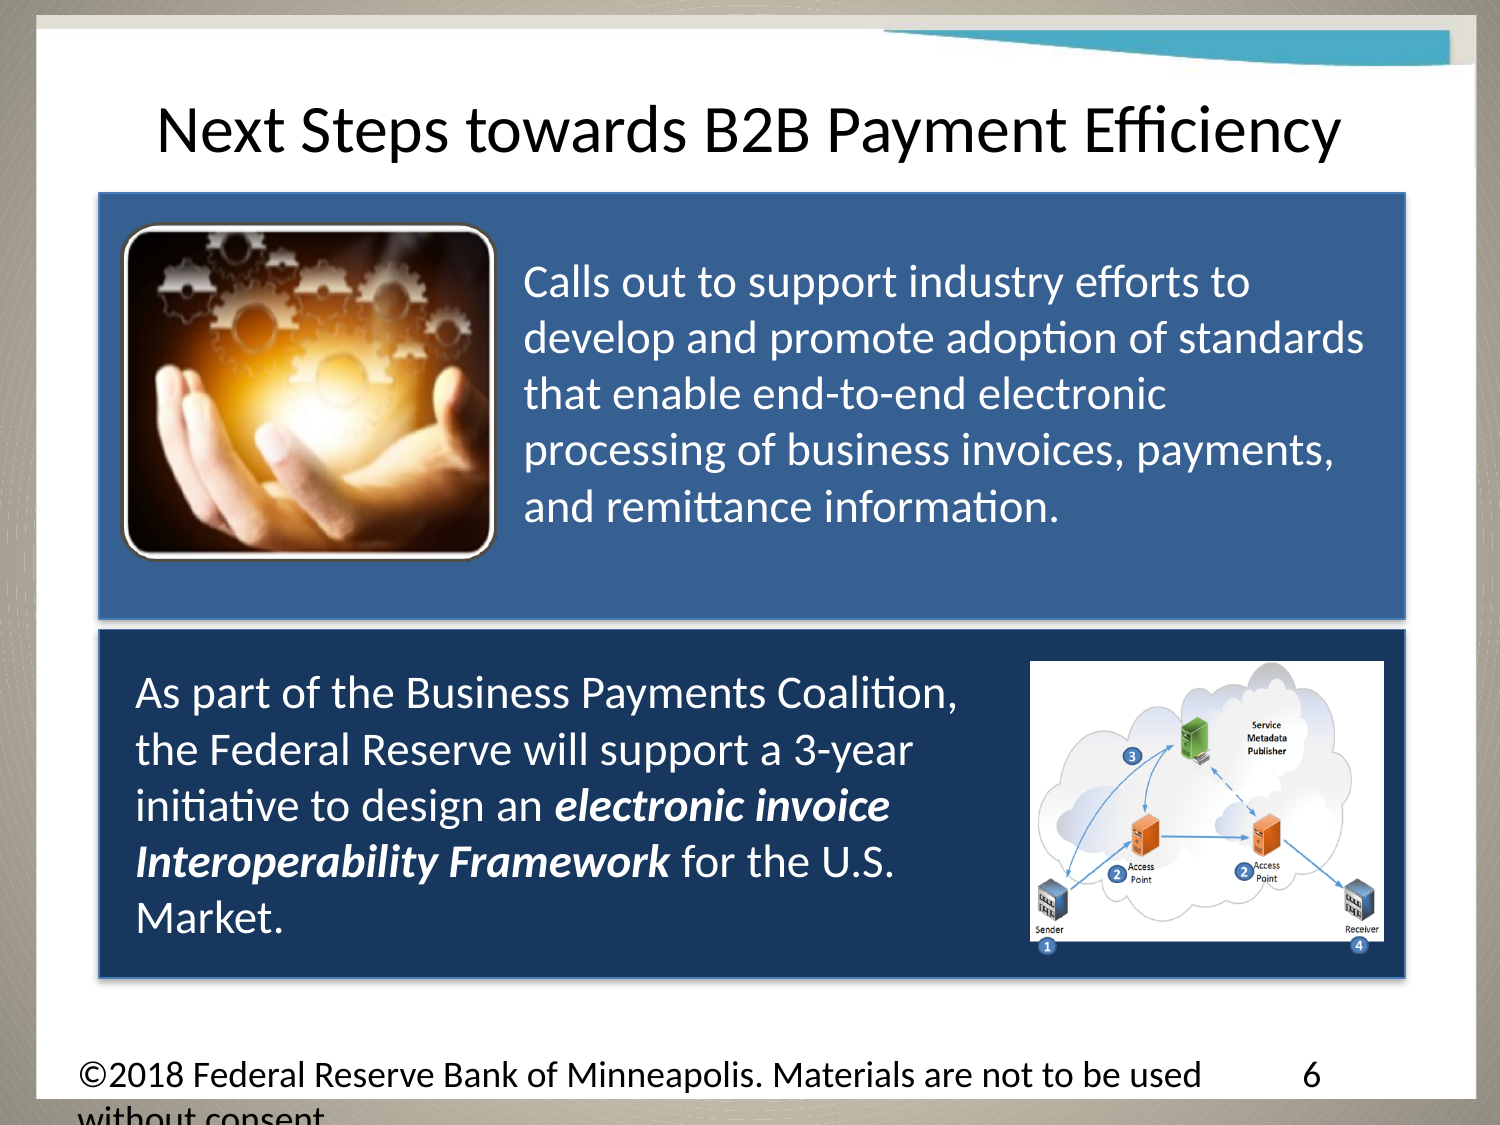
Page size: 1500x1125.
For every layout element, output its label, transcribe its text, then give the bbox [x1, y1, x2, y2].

text_box [98, 192, 1406, 620]
text_box ©2018 Federal Reserve Bank of Minneapolis. Materials are not to be used without consent. [62, 1042, 1287, 1103]
text_box 6 [1287, 1042, 1425, 1103]
text_box [98, 629, 1406, 979]
text_box Calls out to support industry efforts to develop and promote adoption of standards that enable end-to-end electronic processing of business invoices, payments, and remittance information. [508, 242, 1384, 539]
text_box Next Steps towards B2B Payment Efficiency [88, 52, 1412, 198]
picture [36, 15, 1477, 1099]
text_box As part of the Business Payments Coalition, the Federal Reserve will support a 3-year initiative to design an electronic invoice Interoperability Framework for the U.S. Market. [120, 654, 1009, 951]
